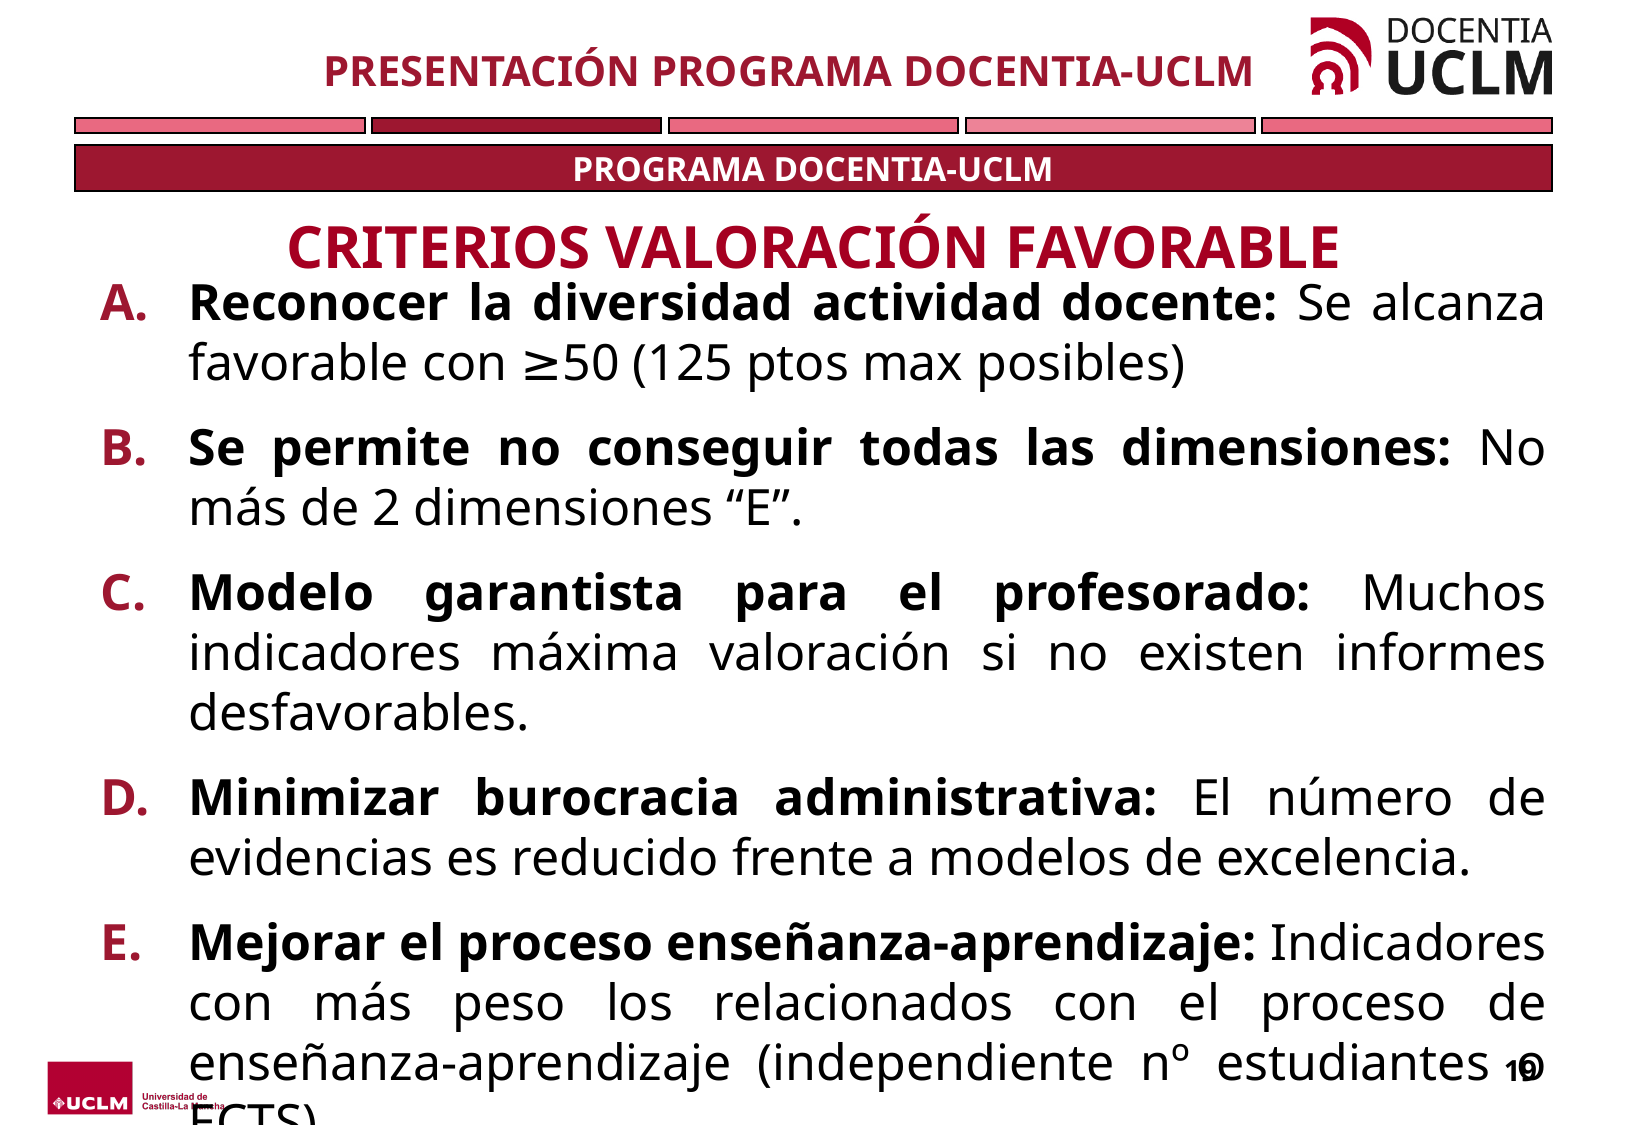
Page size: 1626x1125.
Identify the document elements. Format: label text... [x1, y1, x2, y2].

text_box [74, 117, 366, 134]
text_box [1261, 117, 1553, 134]
picture [47, 1061, 225, 1115]
text_box Reconocer la diversidad actividad docente: Se alcanza favorable con ≥50 (125 ptos max posibles) Se permite no conseguir todas las dimensiones: No más de 2 dimensiones “E”. Modelo garantista para el profesorado: Muchos indicadores máxima valoración si no existen informes desfavorables. Minimizar burocracia administrativa: El número de evidencias es reducido frente a modelos de excelencia. Mejorar el proceso enseñanza-aprendizaje: Indicadores con más peso los relacionados con el proceso de enseñanza-aprendizaje (independiente nº estudiantes o ECTS). [85, 262, 1562, 1125]
text_box PROGRAMA DOCENTIA-UCLM [74, 144, 1553, 192]
text_box [965, 117, 1256, 134]
text_box [668, 117, 959, 134]
picture [1310, 17, 1552, 95]
text_box PRESENTACIÓN PROGRAMA DOCENTIA-UCLM [86, 37, 1493, 102]
text_box [371, 117, 662, 134]
text_box CRITERIOS VALORACIÓN FAVORABLE [254, 168, 1373, 262]
